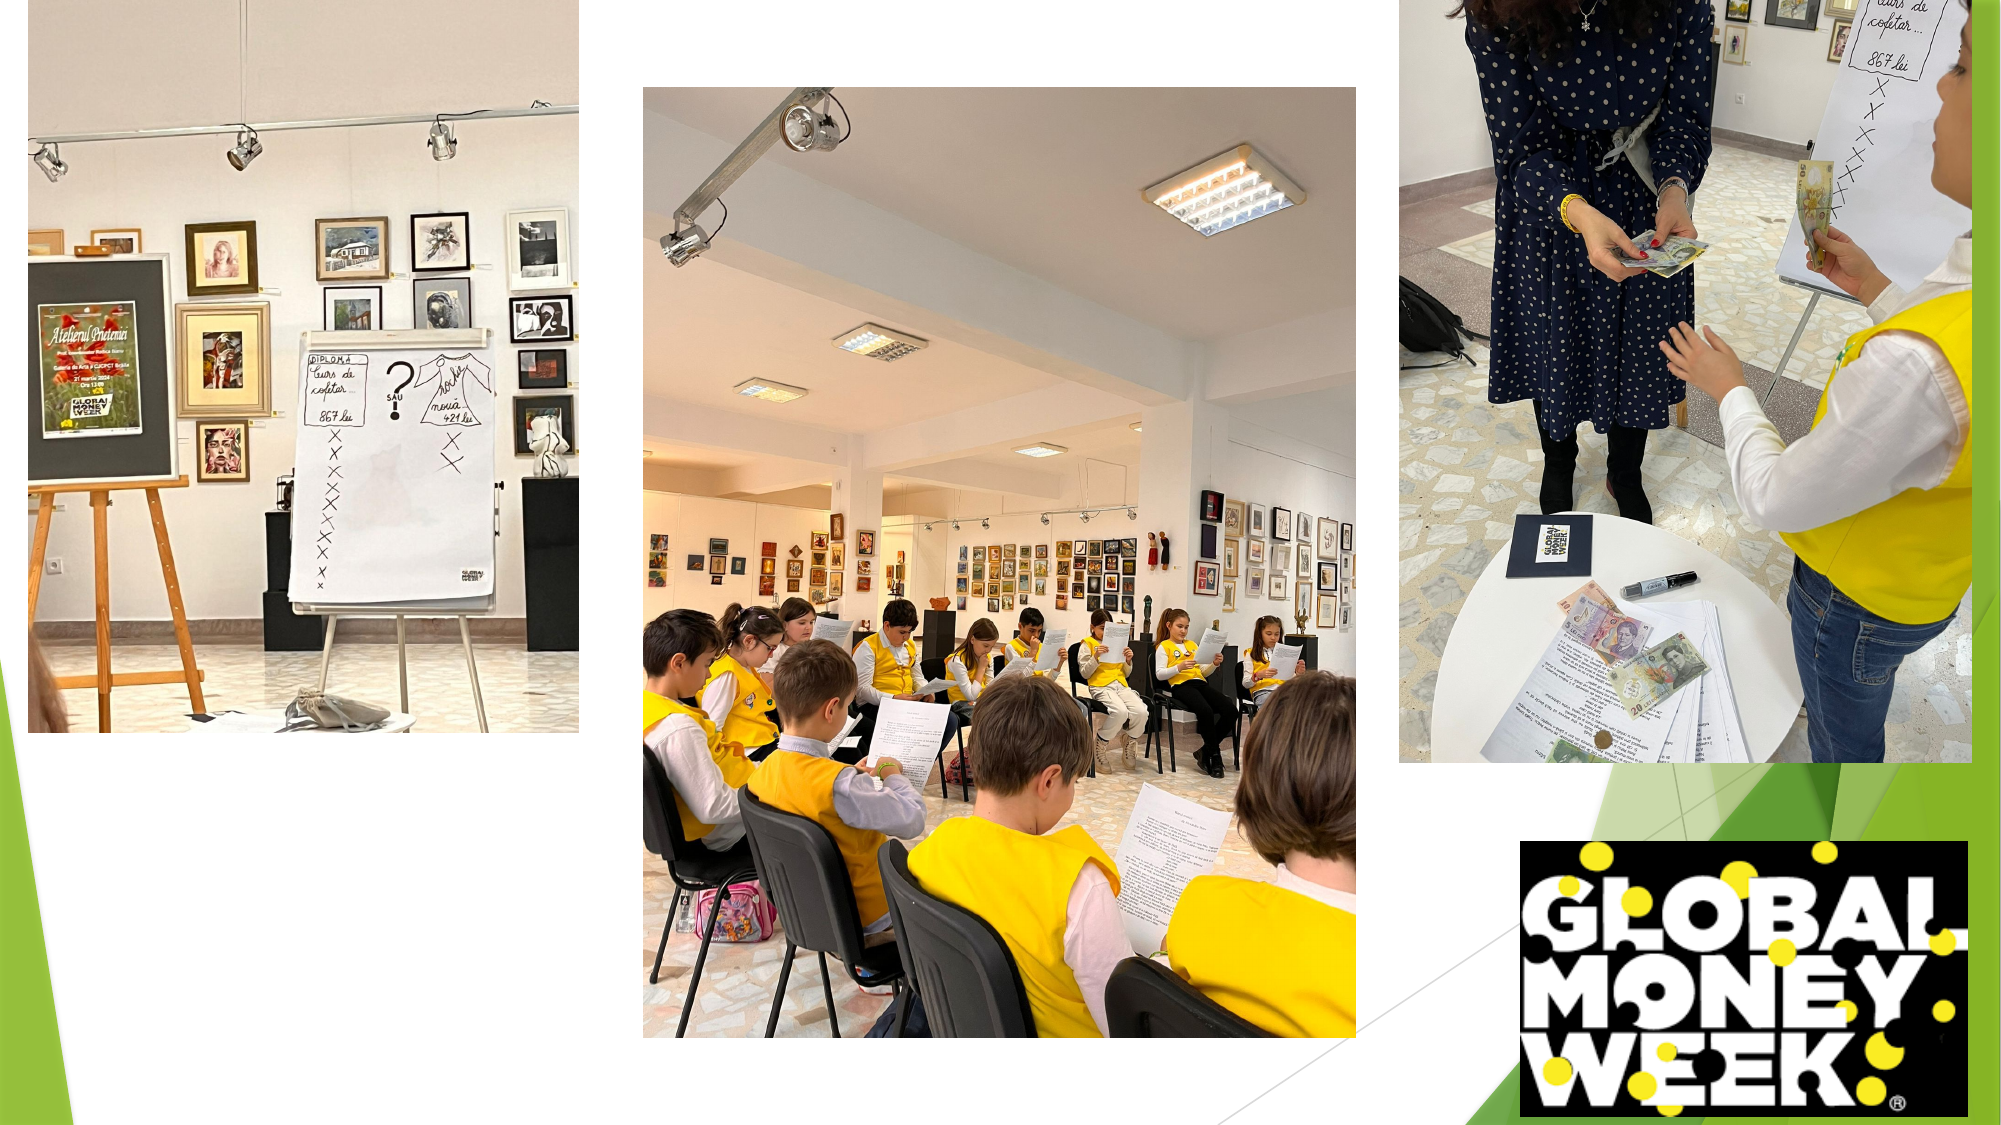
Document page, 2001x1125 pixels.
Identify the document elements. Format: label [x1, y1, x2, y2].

picture [1398, 0, 1972, 764]
picture [1520, 841, 1969, 1118]
picture [643, 87, 1357, 1038]
picture [28, 0, 579, 734]
